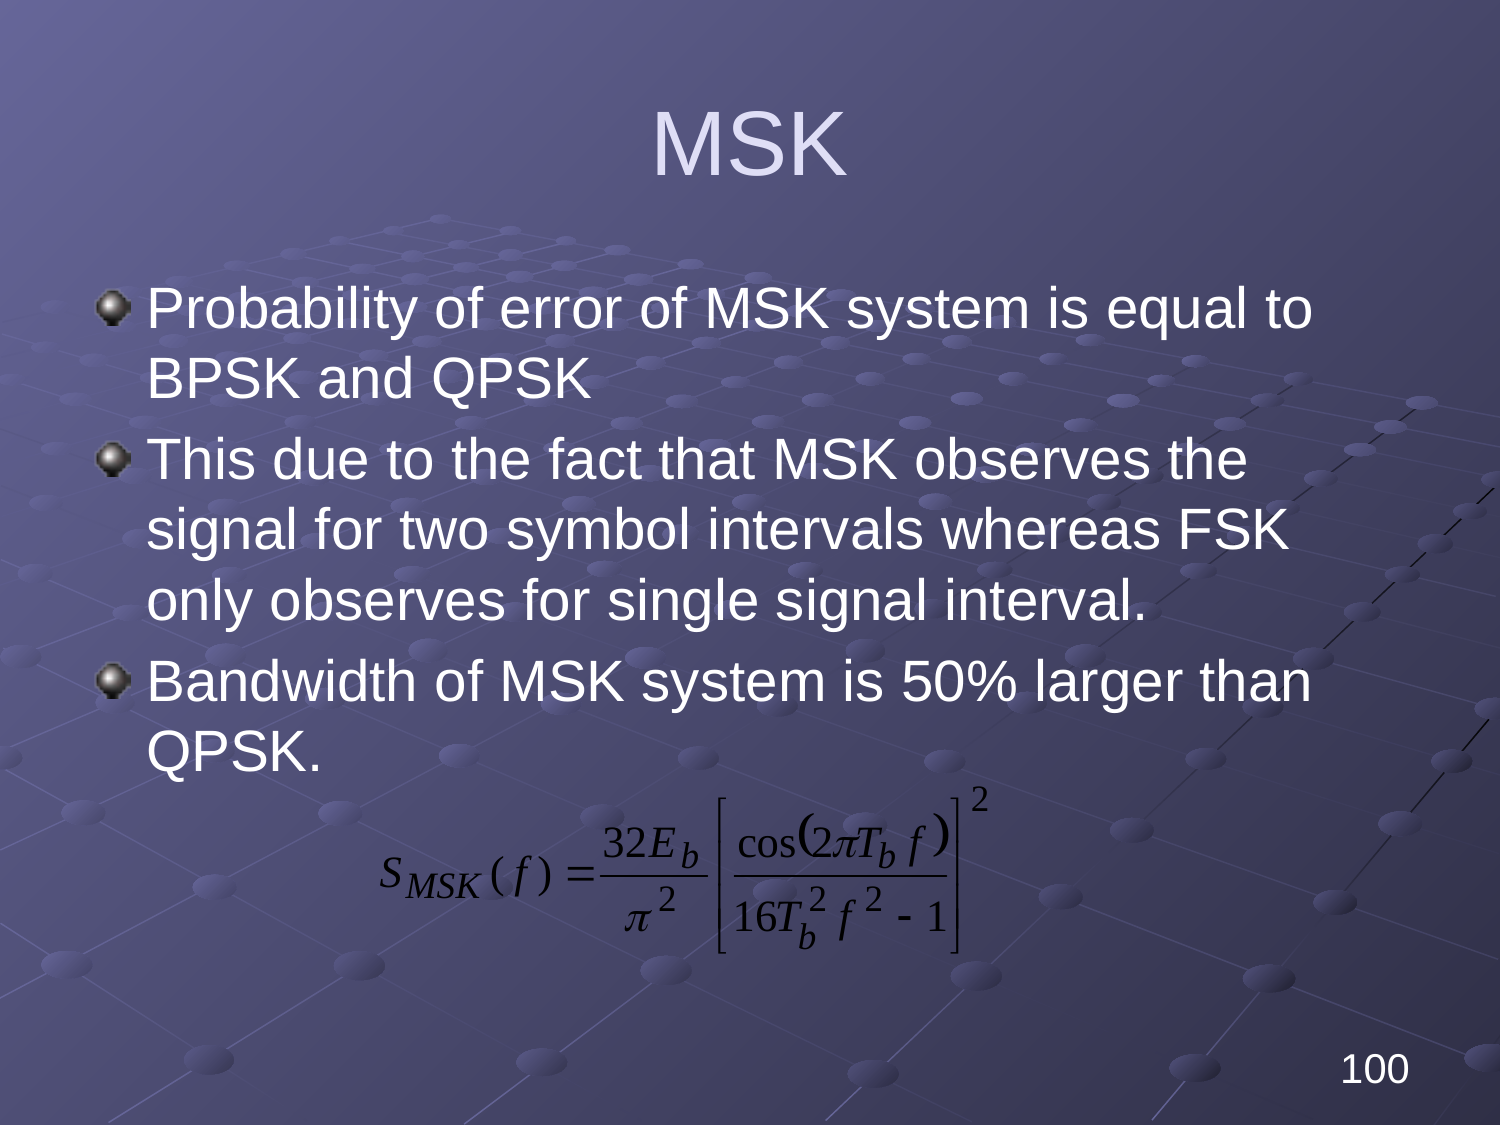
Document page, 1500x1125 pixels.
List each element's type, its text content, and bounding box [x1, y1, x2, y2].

picture [90, 284, 131, 326]
title MSK [75, 45, 1425, 233]
picture [90, 436, 131, 477]
picture [90, 657, 131, 699]
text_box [371, 774, 997, 962]
list Probability of error of MSK system is equal to BPSK and QPSK This due to the fact that MSK observes the signal for two symbol intervals whereas FSK only observes for single signal interval. Bandwidth of MSK system is 50% larger than QPSK. [75, 262, 1425, 1007]
slide_number 100 [1074, 1024, 1425, 1100]
